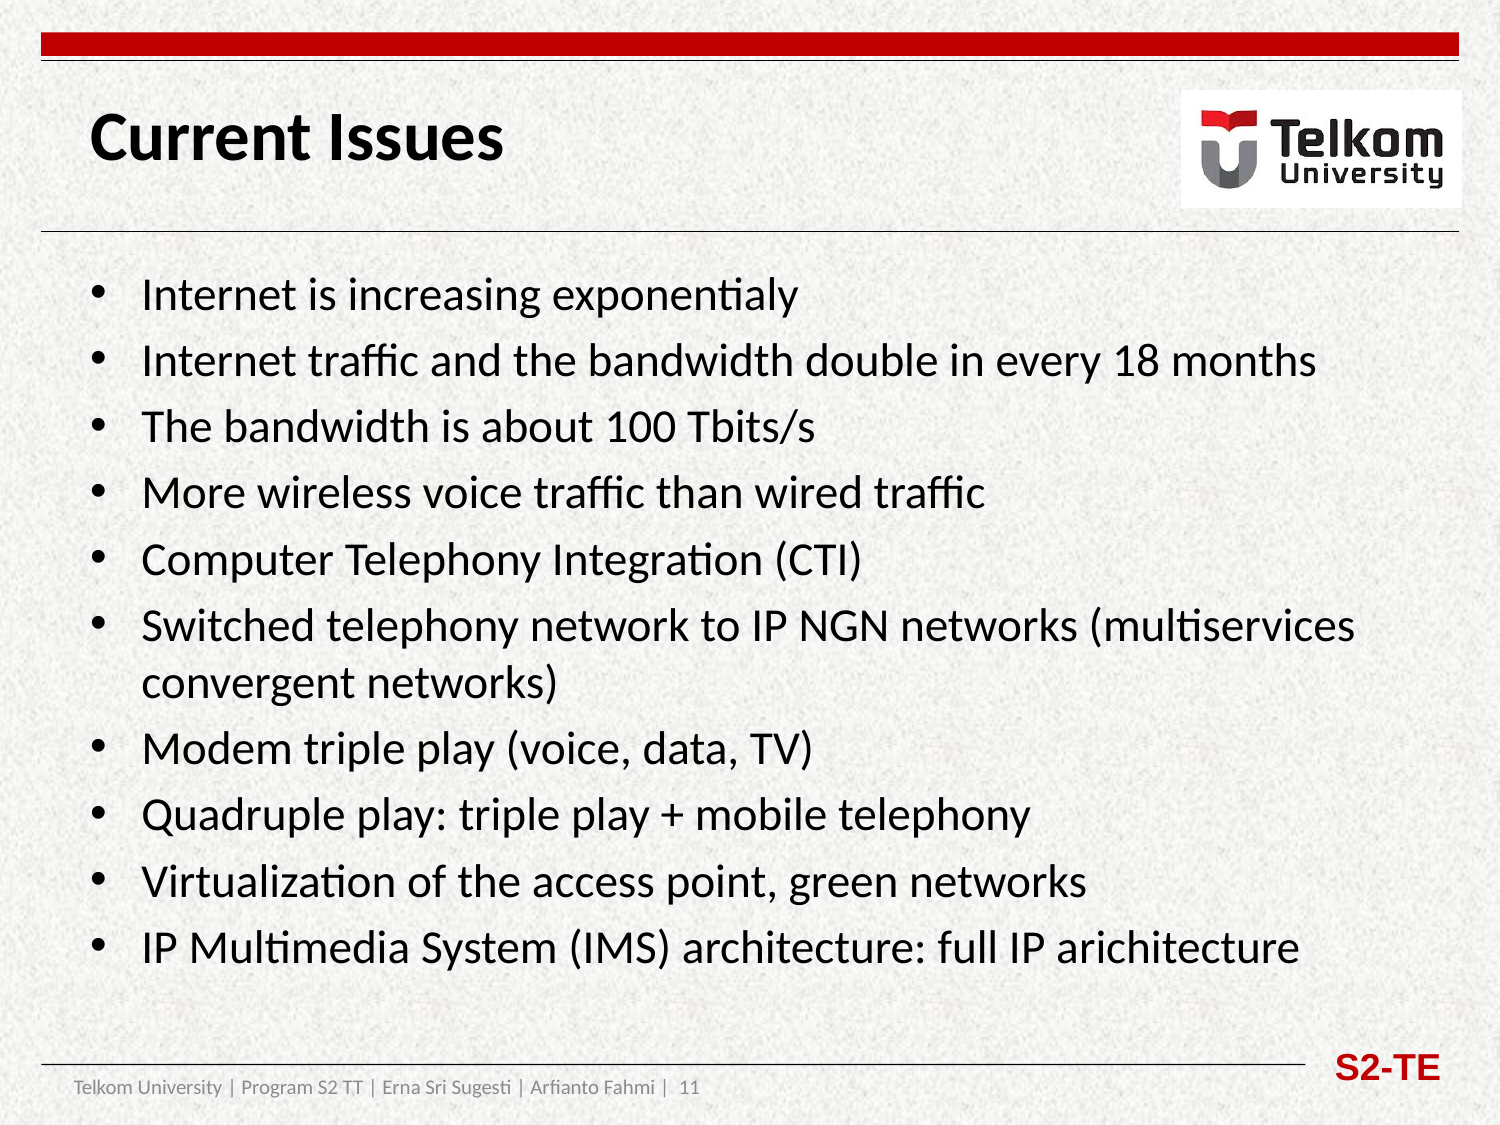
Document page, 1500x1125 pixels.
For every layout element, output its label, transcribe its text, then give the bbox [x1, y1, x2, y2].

title Current Issues [75, 68, 1425, 197]
picture [1181, 90, 1462, 208]
list Internet is increasing exponentialy Internet traffic and the bandwidth double in every 18 months The bandwidth is about 100 Tbits/s More wireless voice traffic than wired traffic Computer Telephony Integration (CTI) Switched telephony network to IP NGN networks (multiservices convergent networks) Modem triple play (voice, data, TV) Quadruple play: triple play + mobile telephony Virtualization of the access point, green networks IP Multimedia System (IMS) architecture: full IP arichitecture [75, 255, 1459, 988]
